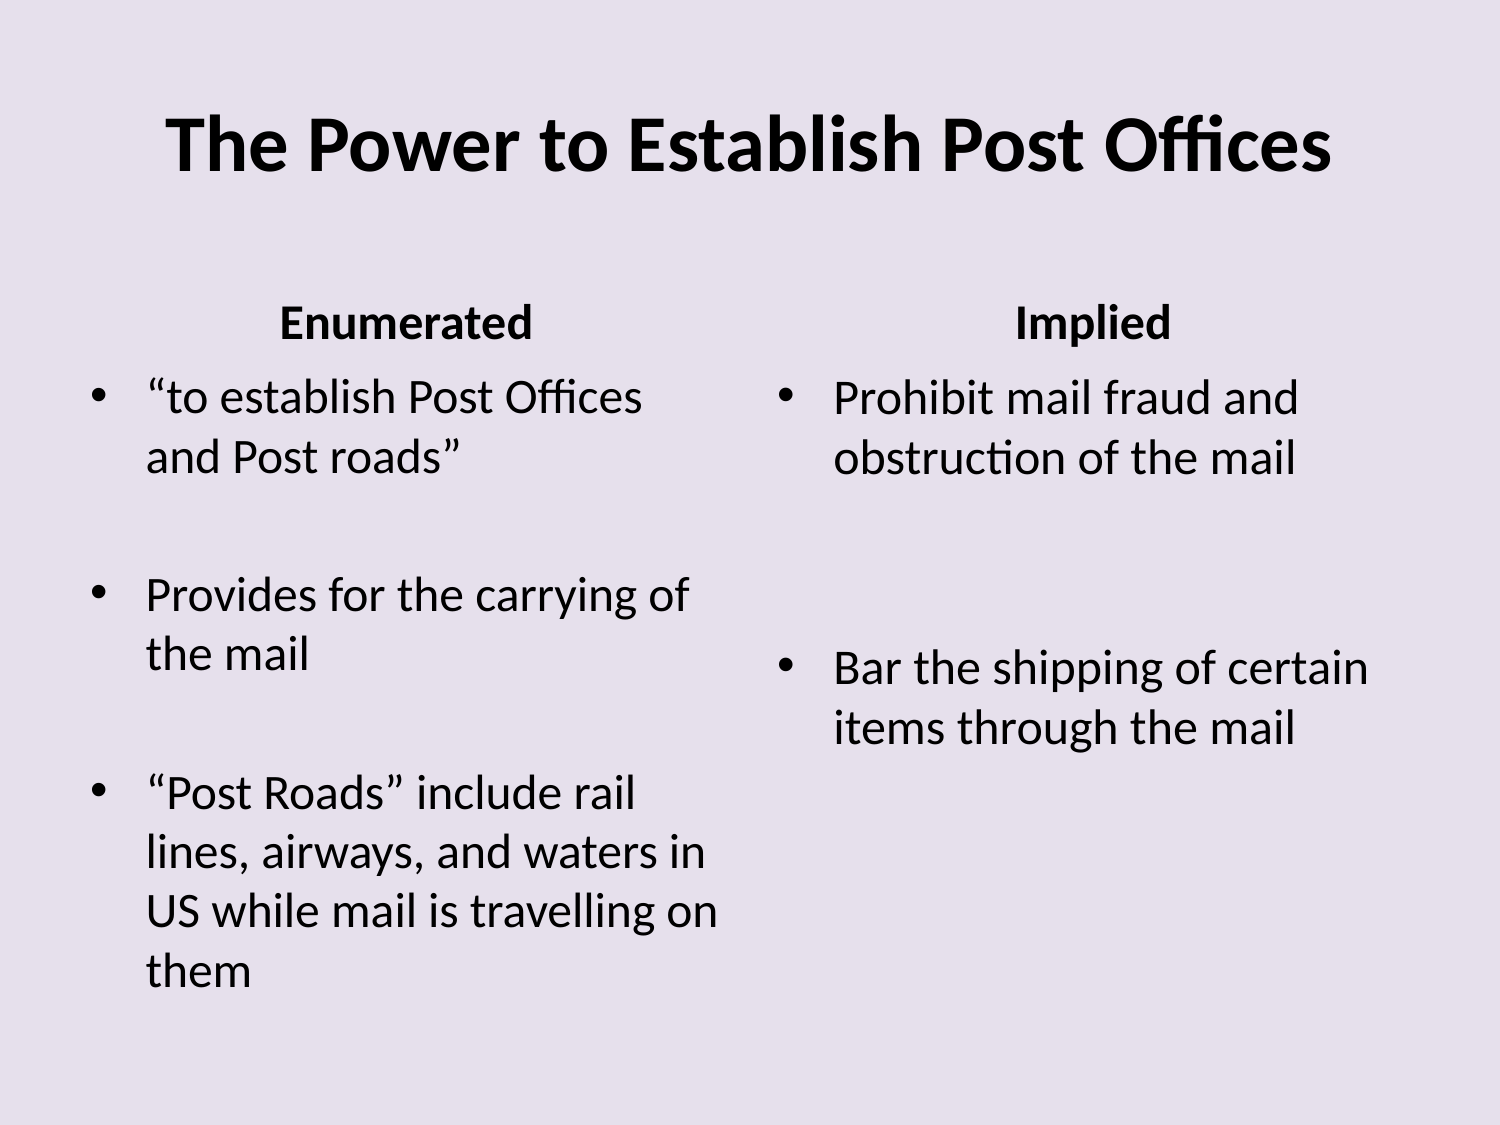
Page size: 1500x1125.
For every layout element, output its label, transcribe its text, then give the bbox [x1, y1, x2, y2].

list Prohibit mail fraud and obstruction of the mail Bar the shipping of certain items through the mail [761, 356, 1425, 1005]
title The Power to Establish Post Offices [75, 45, 1425, 233]
list Enumerated [75, 251, 738, 356]
list Implied [761, 251, 1425, 356]
list “to establish Post Offices and Post roads” Provides for the carrying of the mail “Post Roads” include rail lines, airways, and waters in US while mail is travelling on them [75, 356, 738, 1005]
